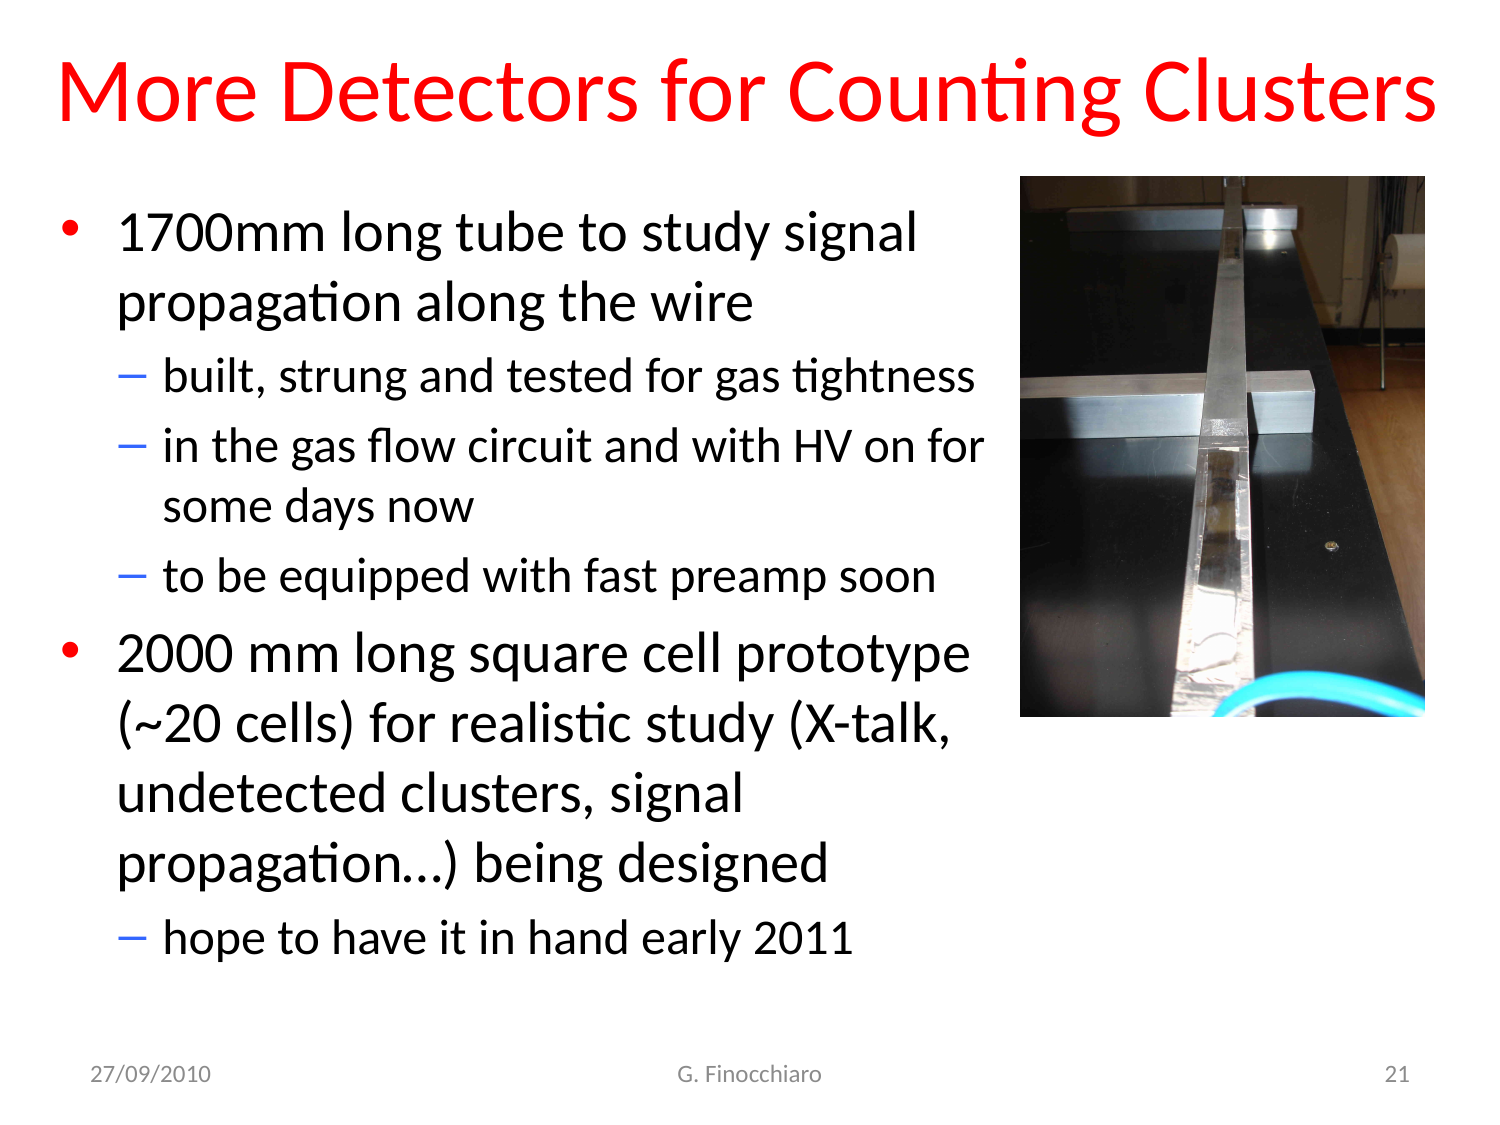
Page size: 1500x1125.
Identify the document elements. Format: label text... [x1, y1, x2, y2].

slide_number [75, 1042, 425, 1103]
picture [1019, 176, 1426, 717]
slide_number 21 [1074, 1042, 1425, 1103]
list 1700mm long tube to study signal propagation along the wire built, strung and tested for gas tightness in the gas flow circuit and with HV on for some days now to be equipped with fast preamp soon 2000 mm long square cell prototype (~20 cells) for realistic study (X-talk, undetected clusters, signal propagation…) being designed hope to have it in hand early 2011 [44, 184, 1017, 928]
title More Detectors for Counting Clusters [27, 32, 1469, 137]
footer G. Finocchiaro [512, 1042, 988, 1103]
